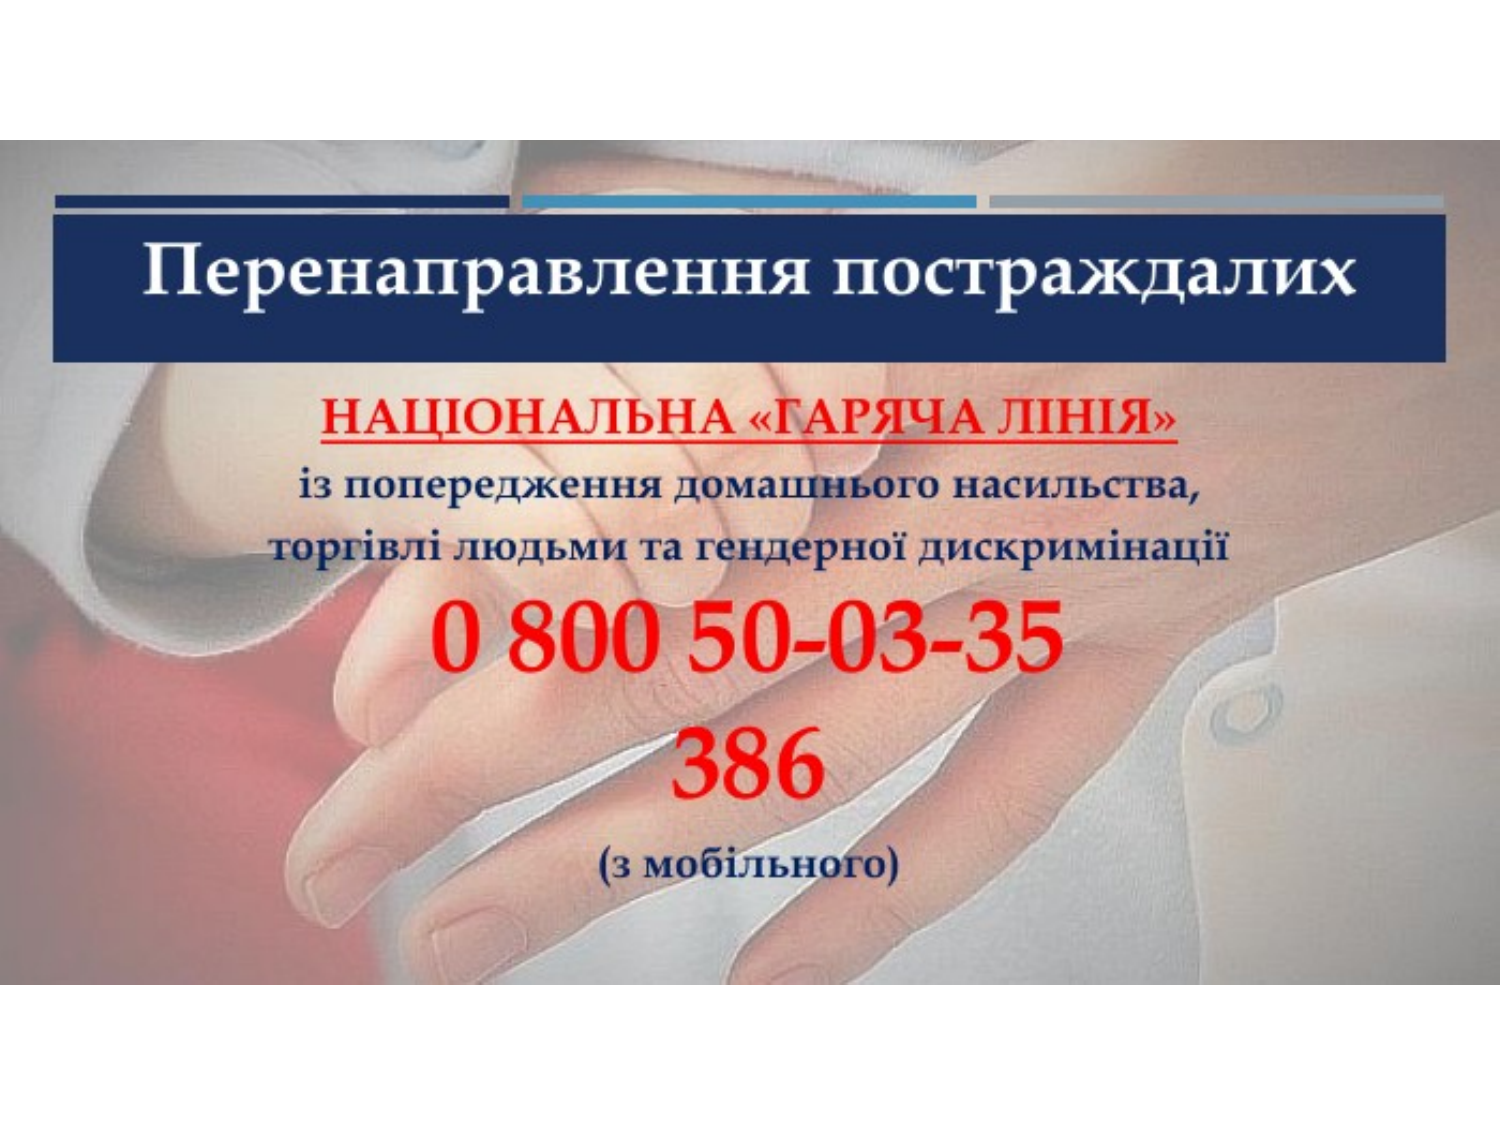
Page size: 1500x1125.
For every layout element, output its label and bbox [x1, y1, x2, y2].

picture [0, 140, 1500, 985]
